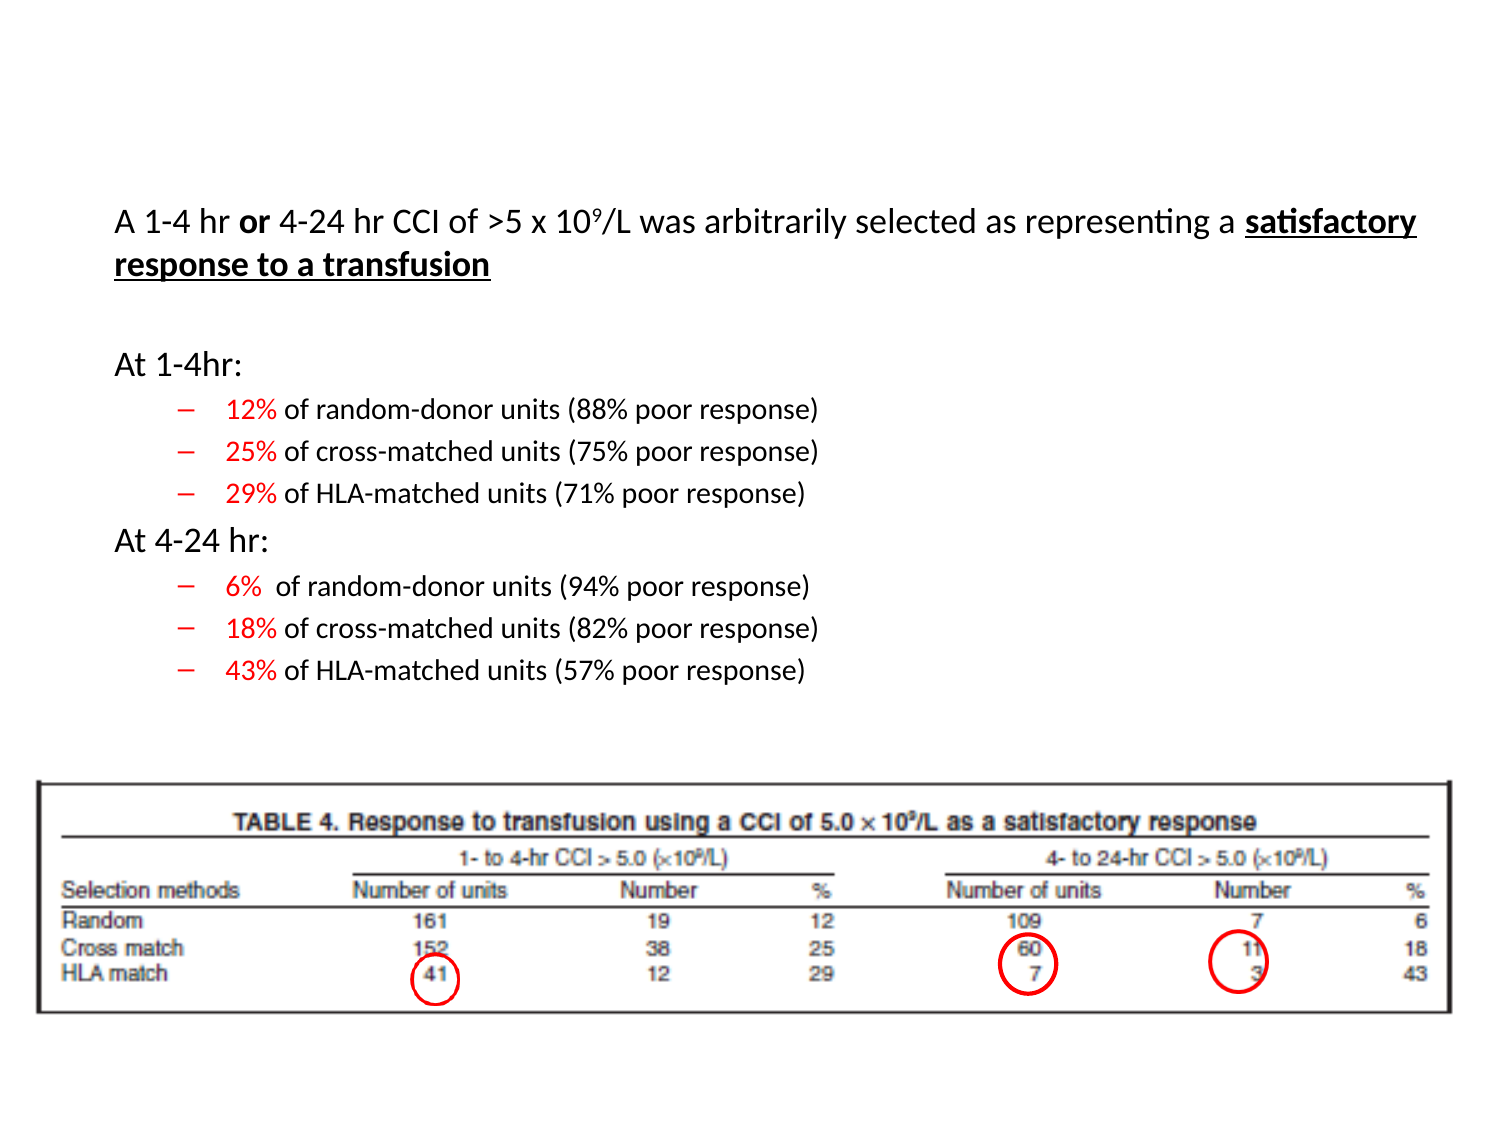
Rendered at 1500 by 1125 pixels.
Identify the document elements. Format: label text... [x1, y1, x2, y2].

list A 1-4 hr or 4-24 hr CCI of >5 x 109/L was arbitrarily selected as representing a satisfactory response to a transfusion At 1-4hr: 12% of random-donor units (88% poor response) 25% of cross-matched units (75% poor response) 29% of HLA-matched units (71% poor response) At 4-24 hr: 6% of random-donor units (94% poor response) 18% of cross-matched units (82% poor response) 43% of HLA-matched units (57% poor response) [43, 75, 1444, 700]
picture [12, 756, 1500, 1045]
